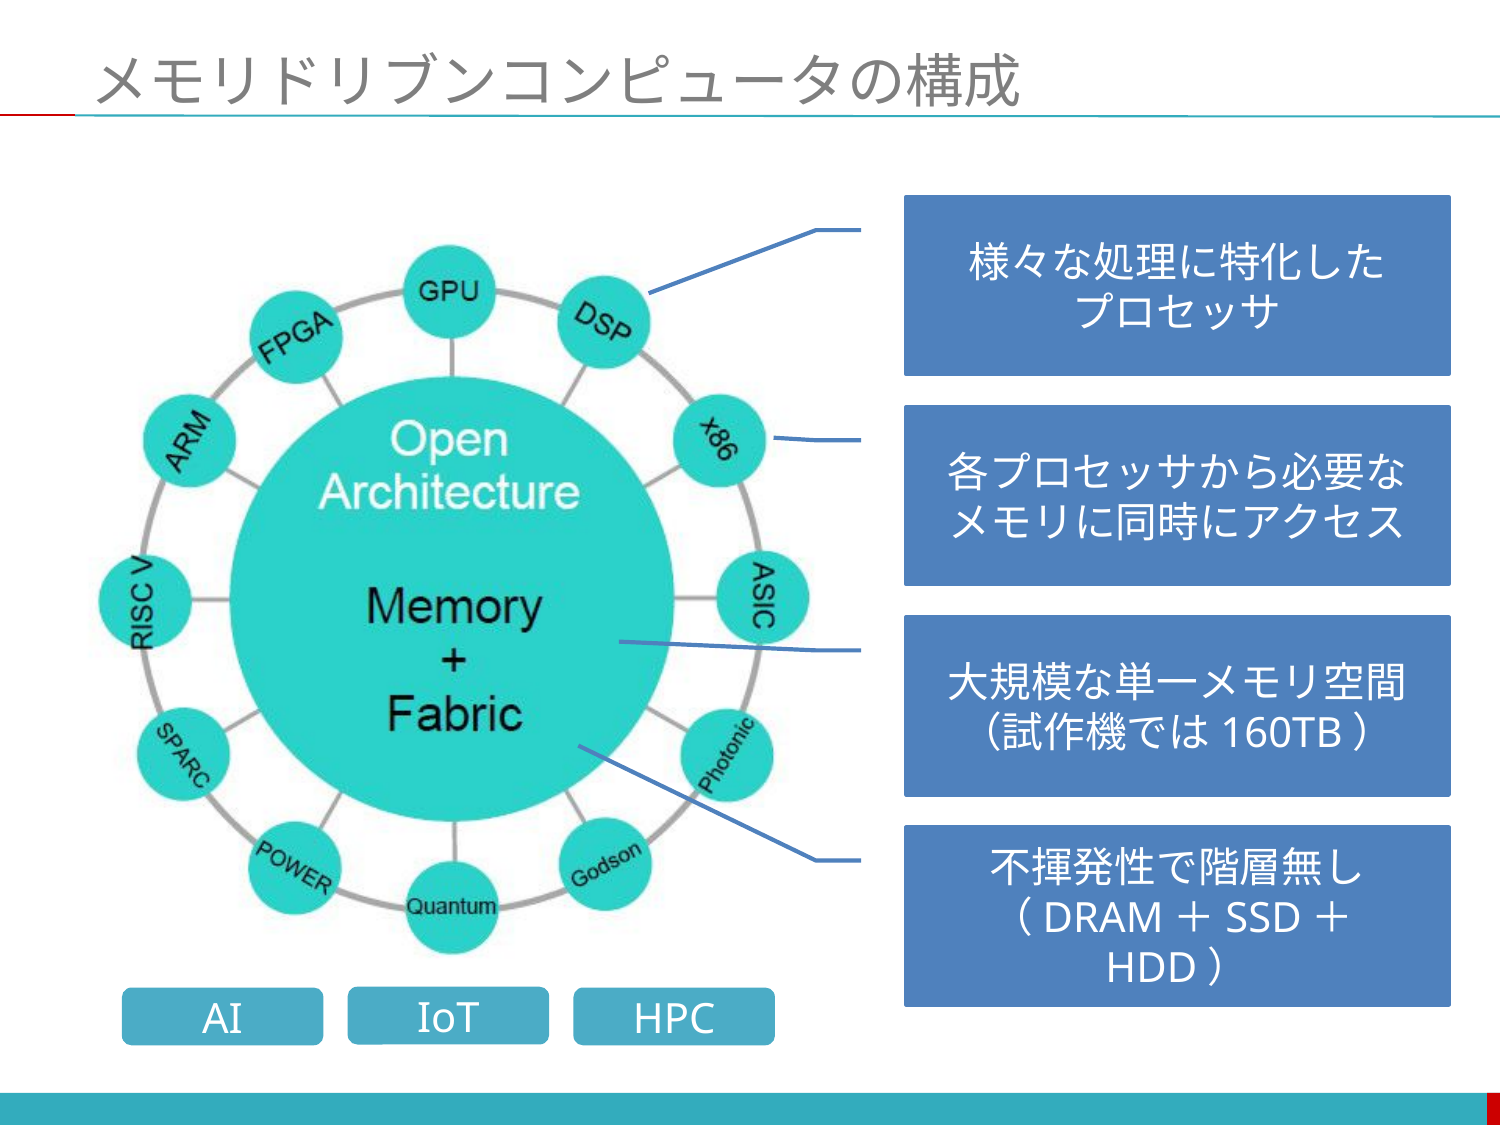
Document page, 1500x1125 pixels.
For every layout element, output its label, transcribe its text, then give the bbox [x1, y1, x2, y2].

text_box IoT [345, 984, 552, 1047]
text_box AI [119, 985, 326, 1048]
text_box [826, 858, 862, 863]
text_box 不揮発性で階層無し （DRAM＋SSD＋HDD） [904, 825, 1451, 1007]
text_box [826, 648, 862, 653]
title メモリドリブンコンピュータの構成 [75, 45, 1500, 114]
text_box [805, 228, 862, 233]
text_box HPC [571, 985, 778, 1048]
text_box 各プロセッサから必要な メモリに同時にアクセス [904, 405, 1451, 586]
text_box 様々な処理に特化した プロセッサ [904, 195, 1451, 376]
picture [74, 234, 823, 969]
text_box 大規模な単一メモリ空間 （試作機では160TB） [904, 615, 1451, 797]
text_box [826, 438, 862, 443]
